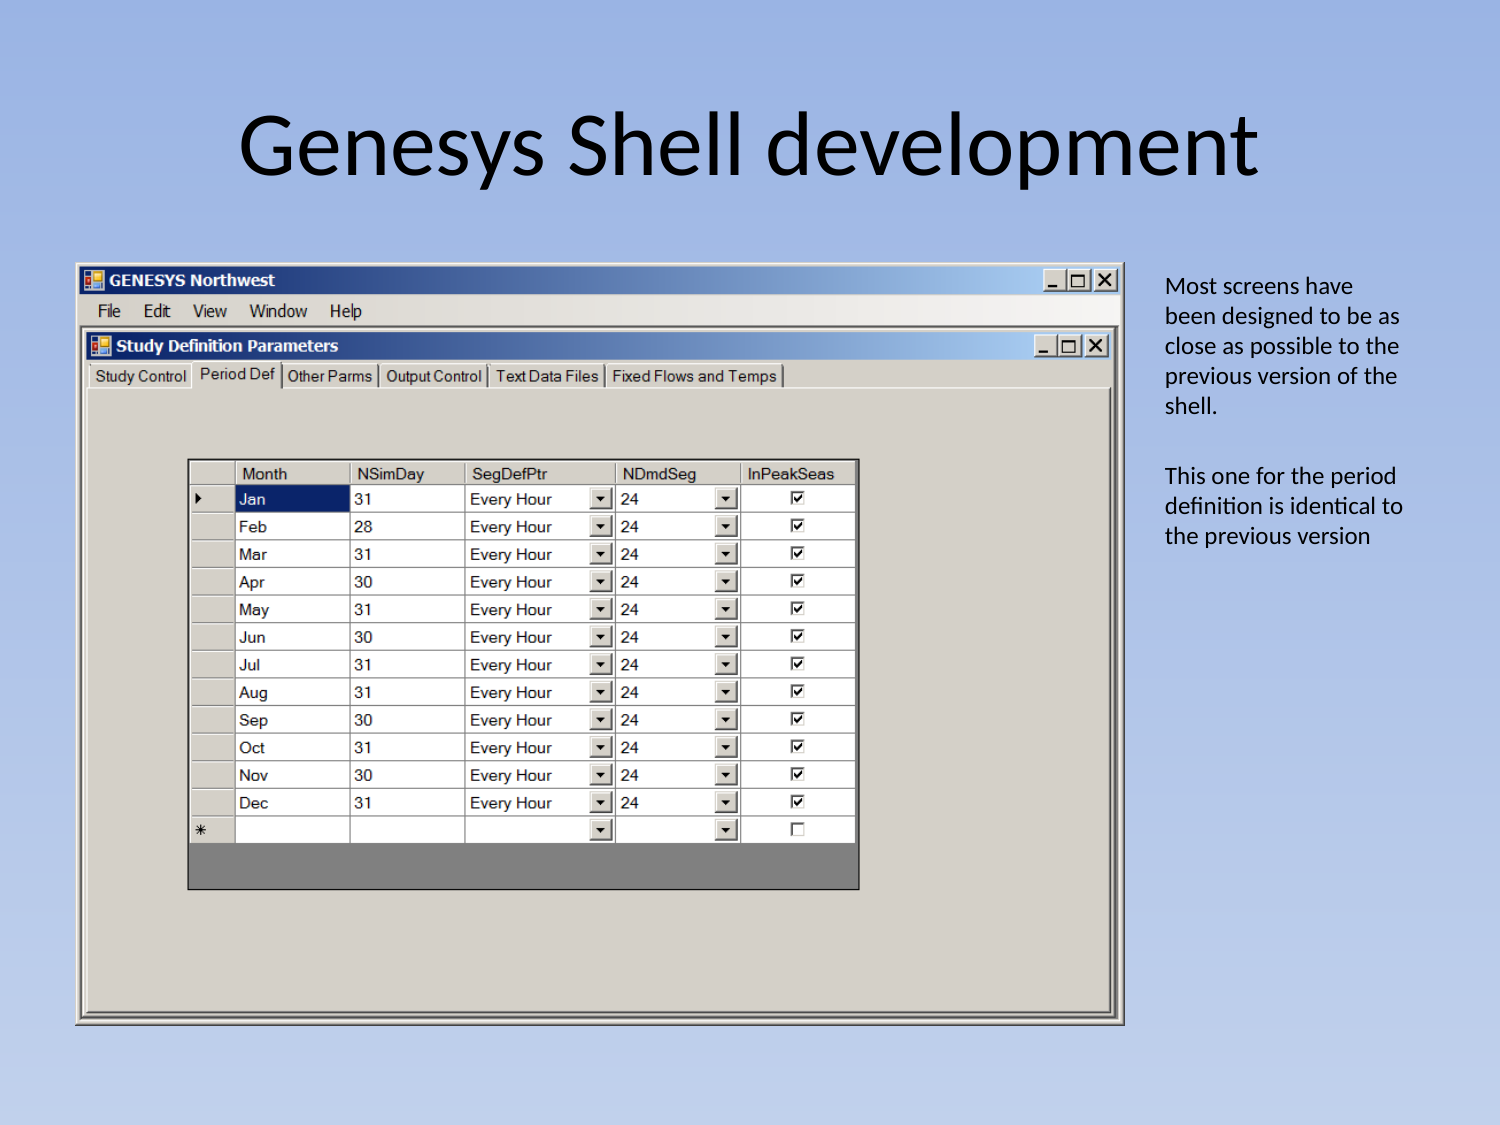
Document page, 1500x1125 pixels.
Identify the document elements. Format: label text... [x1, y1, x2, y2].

picture [74, 262, 1126, 1026]
list Most screens have been designed to be as close as possible to the previous version of the shell. This one for the period definition is identical to the previous version [1149, 262, 1425, 1050]
title Genesys Shell development [75, 45, 1425, 233]
